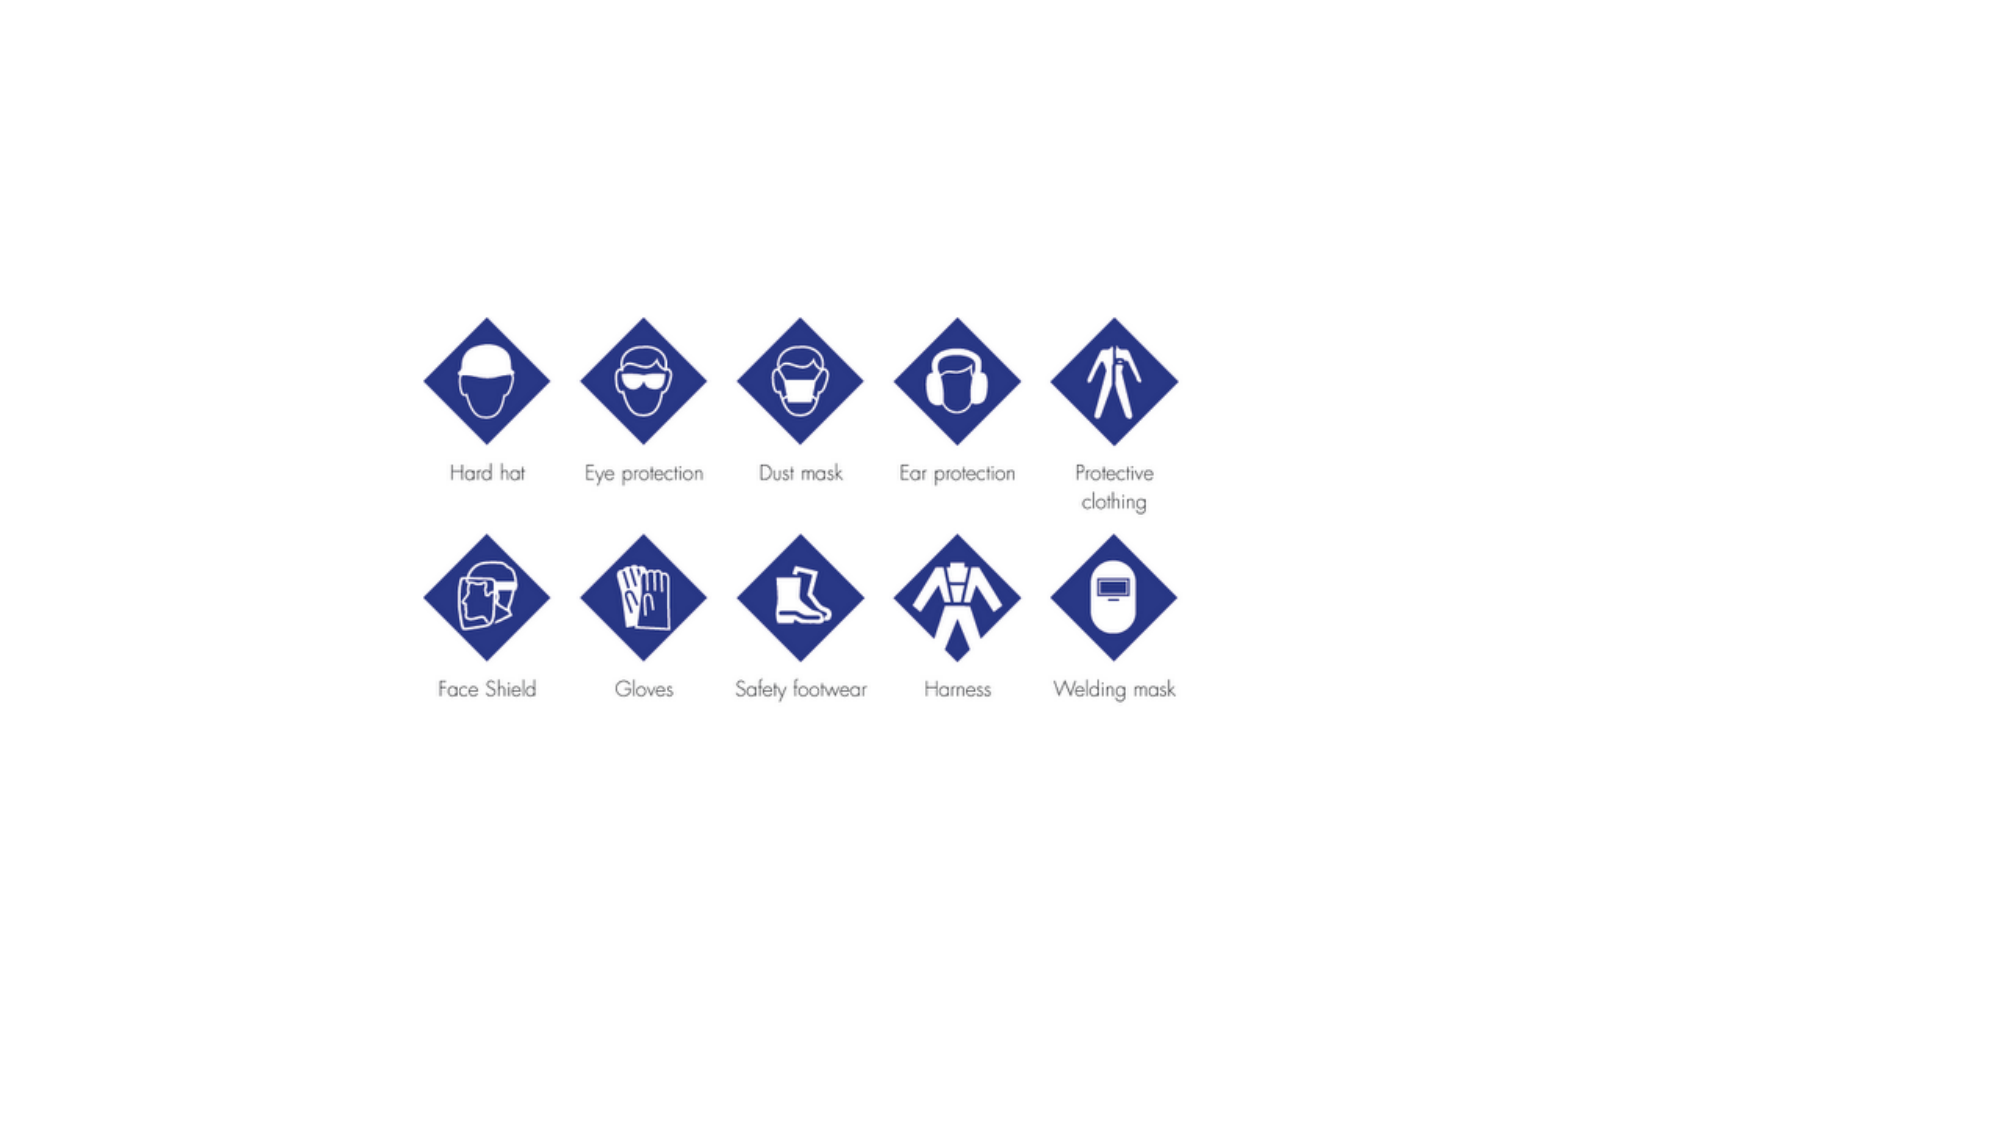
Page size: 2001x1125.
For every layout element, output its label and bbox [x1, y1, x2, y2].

picture [422, 316, 1204, 725]
